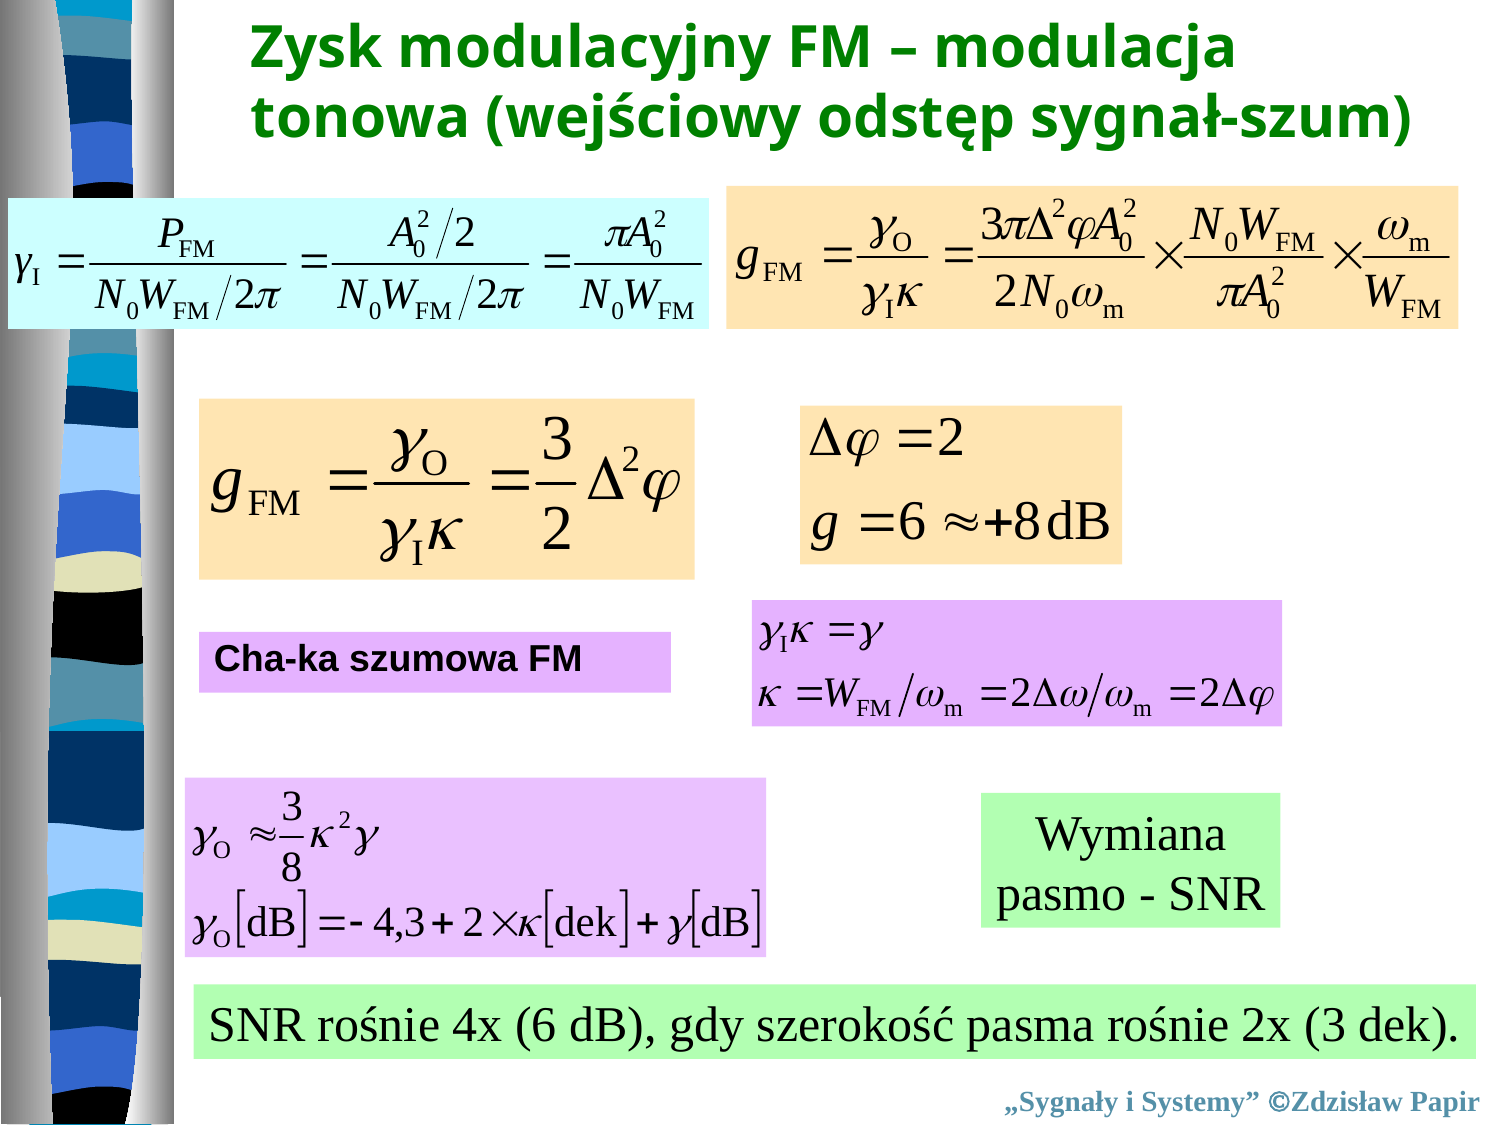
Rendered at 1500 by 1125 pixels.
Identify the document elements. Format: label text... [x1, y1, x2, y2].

text_box „Sygnały i Systemy” Zdzisław Papir [989, 1074, 1496, 1125]
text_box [198, 398, 695, 580]
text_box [726, 185, 1459, 330]
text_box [7, 198, 709, 330]
text_box Zysk modulacyjny FM – modulacja tonowa (wejściowy odstęp sygnał-szum) [236, 2, 1428, 157]
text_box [799, 405, 1123, 565]
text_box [187, 792, 1482, 1061]
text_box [184, 599, 1283, 958]
